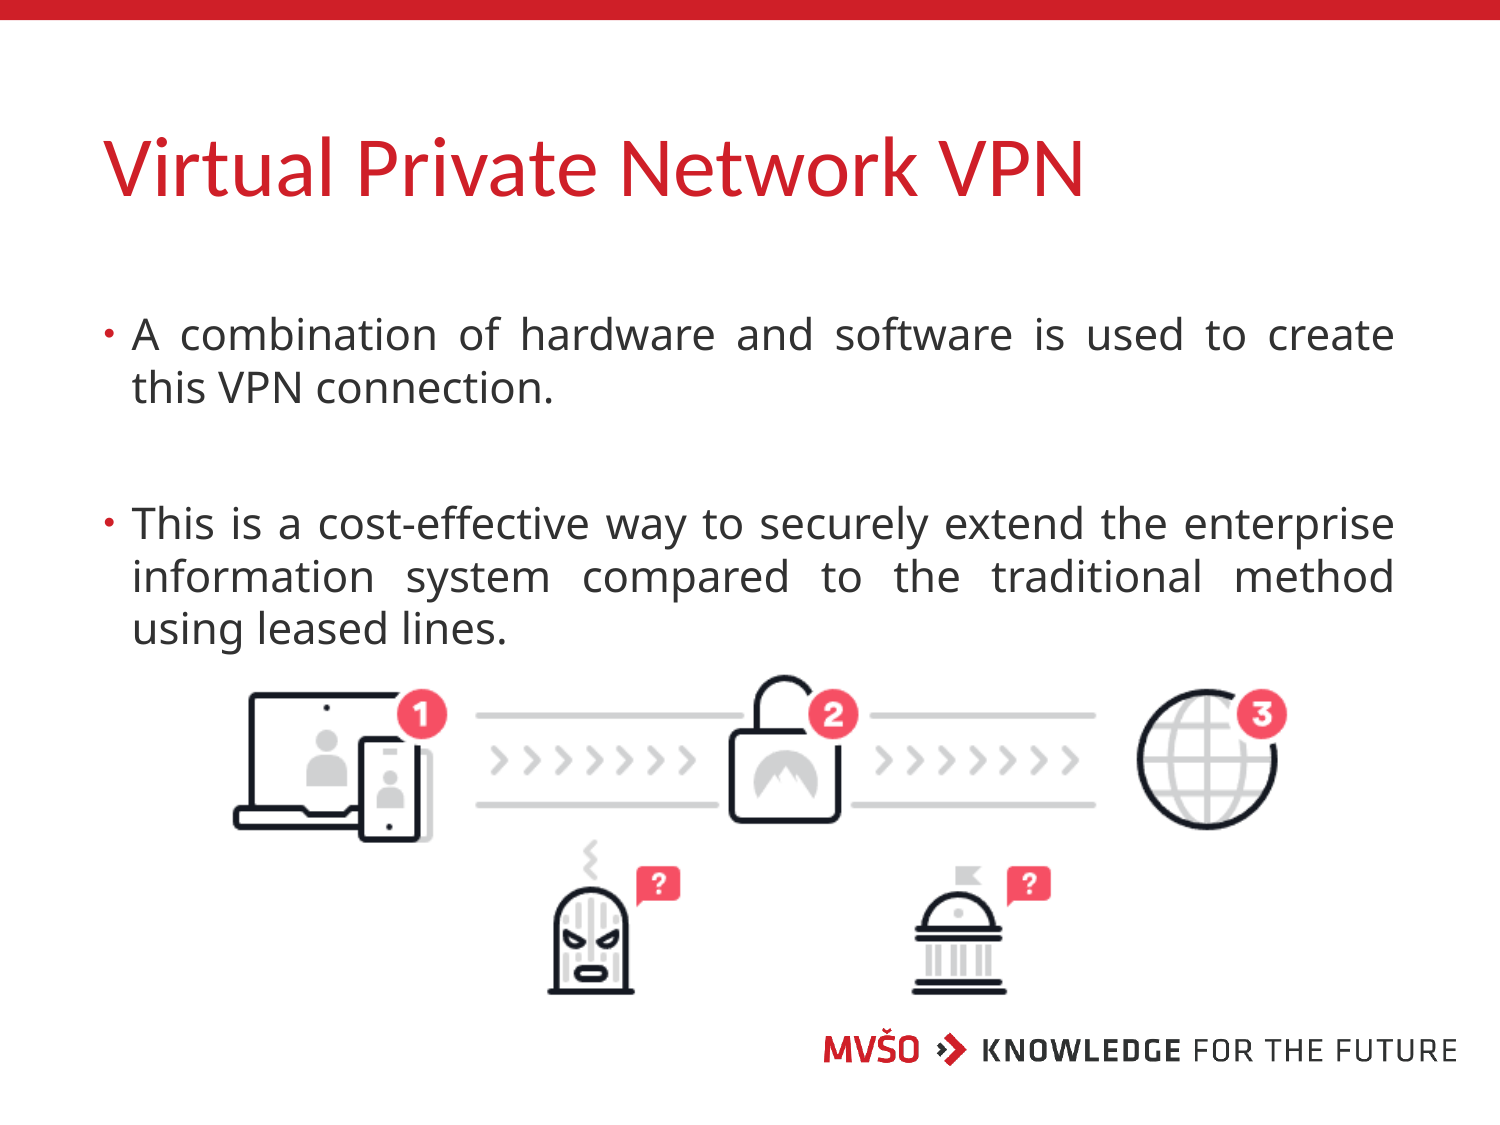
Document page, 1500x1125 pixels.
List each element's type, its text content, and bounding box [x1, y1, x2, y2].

picture [180, 672, 1342, 1017]
title Virtual Private Network VPN [88, 59, 1412, 278]
list A combination of hardware and software is used to create this VPN connection. This is a cost-effective way to securely extend the enterprise information system compared to the traditional method using leased lines. [88, 299, 1412, 969]
picture [824, 1028, 1456, 1066]
